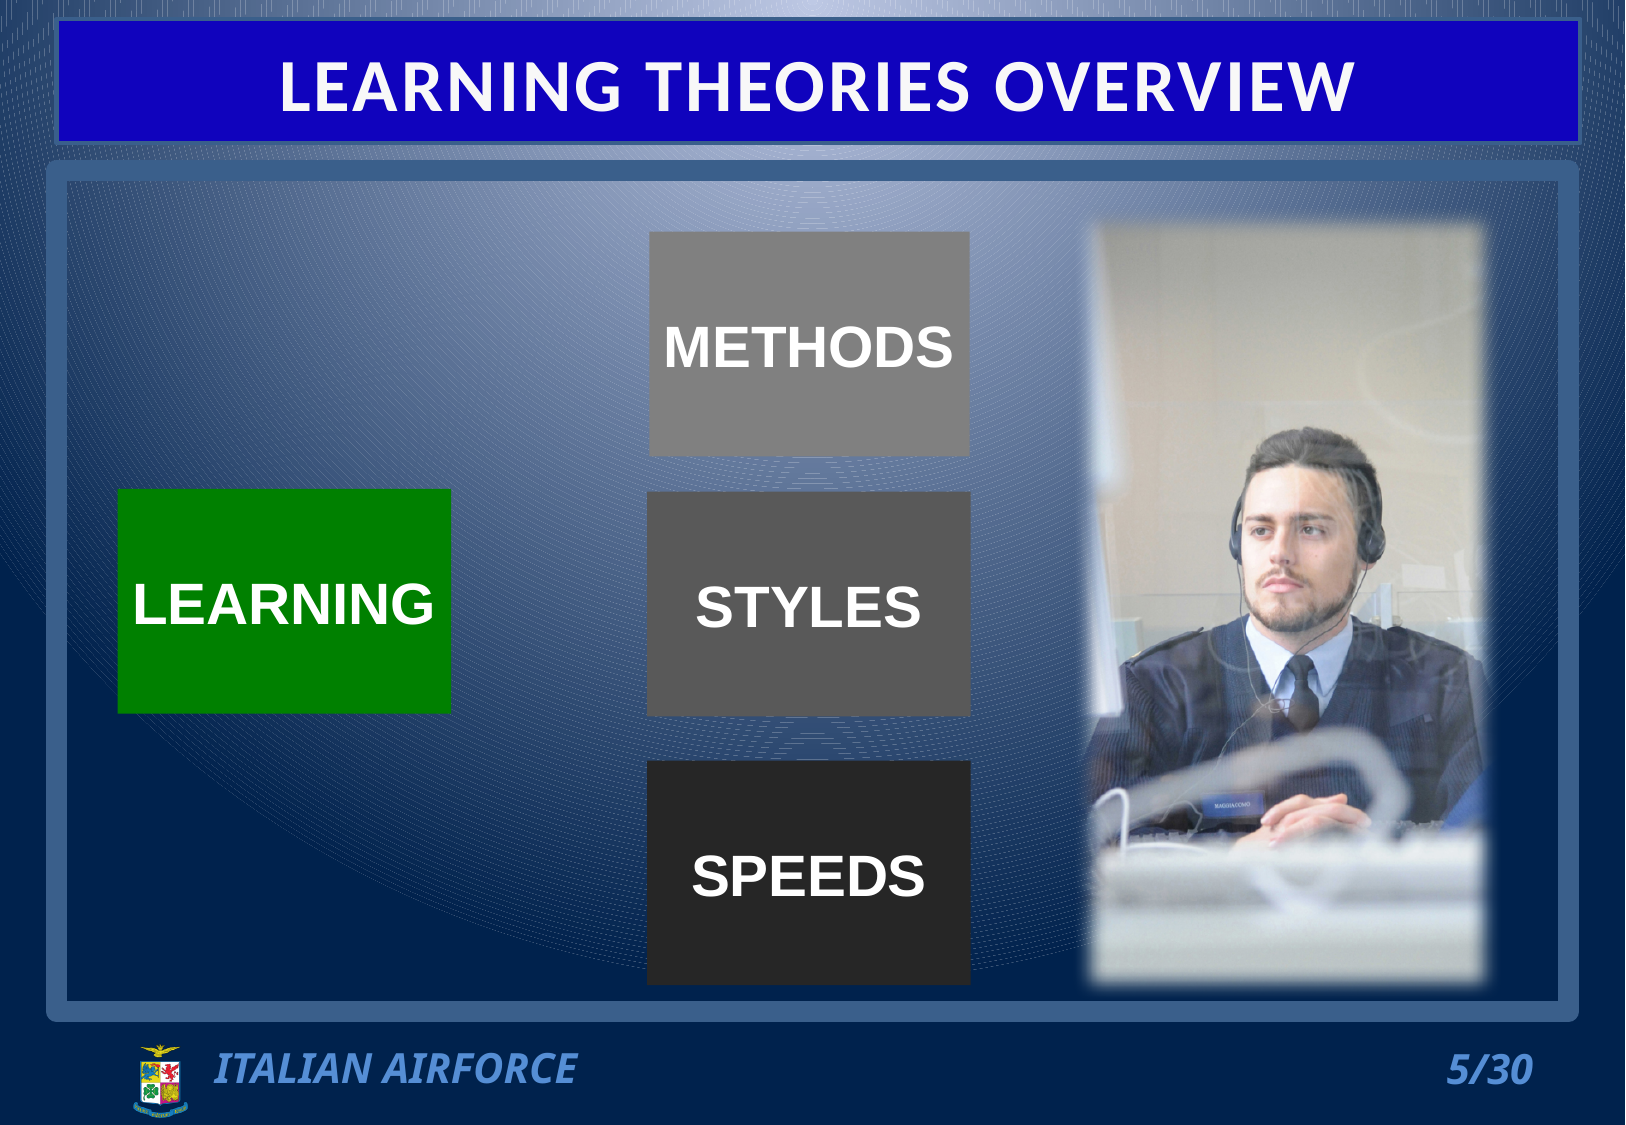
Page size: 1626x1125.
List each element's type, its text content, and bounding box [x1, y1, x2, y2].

text_box ITALIAN AIRFORCE [200, 1034, 880, 1100]
text_box [54, 169, 1571, 1013]
text_box METHODS [649, 231, 970, 457]
text_box 5/30 [1432, 1035, 1557, 1100]
picture [133, 1044, 188, 1118]
text_box LEARNING THEORIES OVERVIEW [54, 17, 1582, 145]
picture [1072, 203, 1502, 1001]
text_box SPEEDS [647, 760, 971, 986]
text_box LEARNING [117, 488, 452, 714]
text_box STYLES [647, 491, 971, 717]
